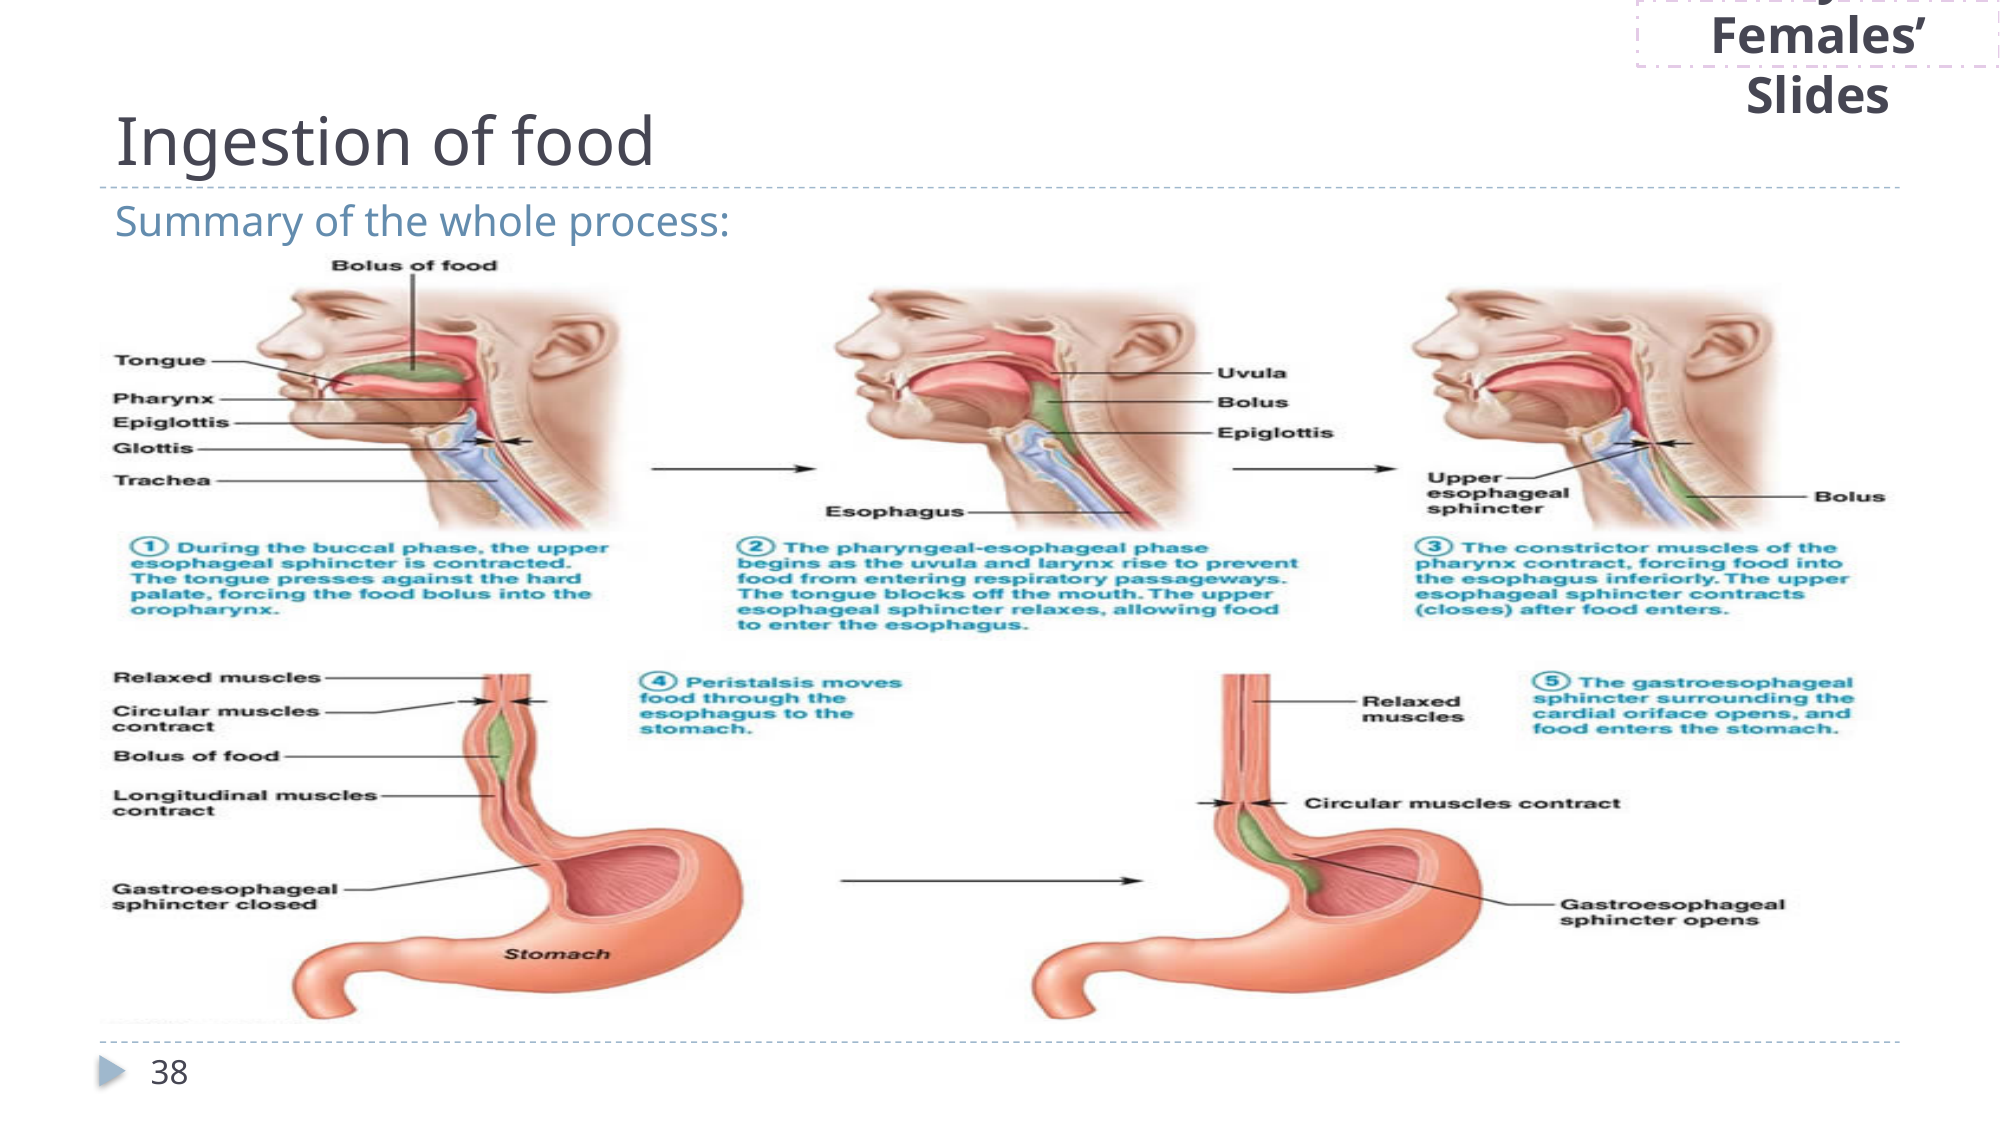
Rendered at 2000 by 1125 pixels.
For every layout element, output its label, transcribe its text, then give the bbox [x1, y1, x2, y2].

picture [99, 252, 1900, 1024]
slide_number 38 [133, 1042, 568, 1103]
text_box Only in Females’ Slides [1636, 0, 2000, 68]
text_box Summary of the whole process: [99, 187, 749, 252]
title Ingestion of food [99, 24, 1900, 188]
